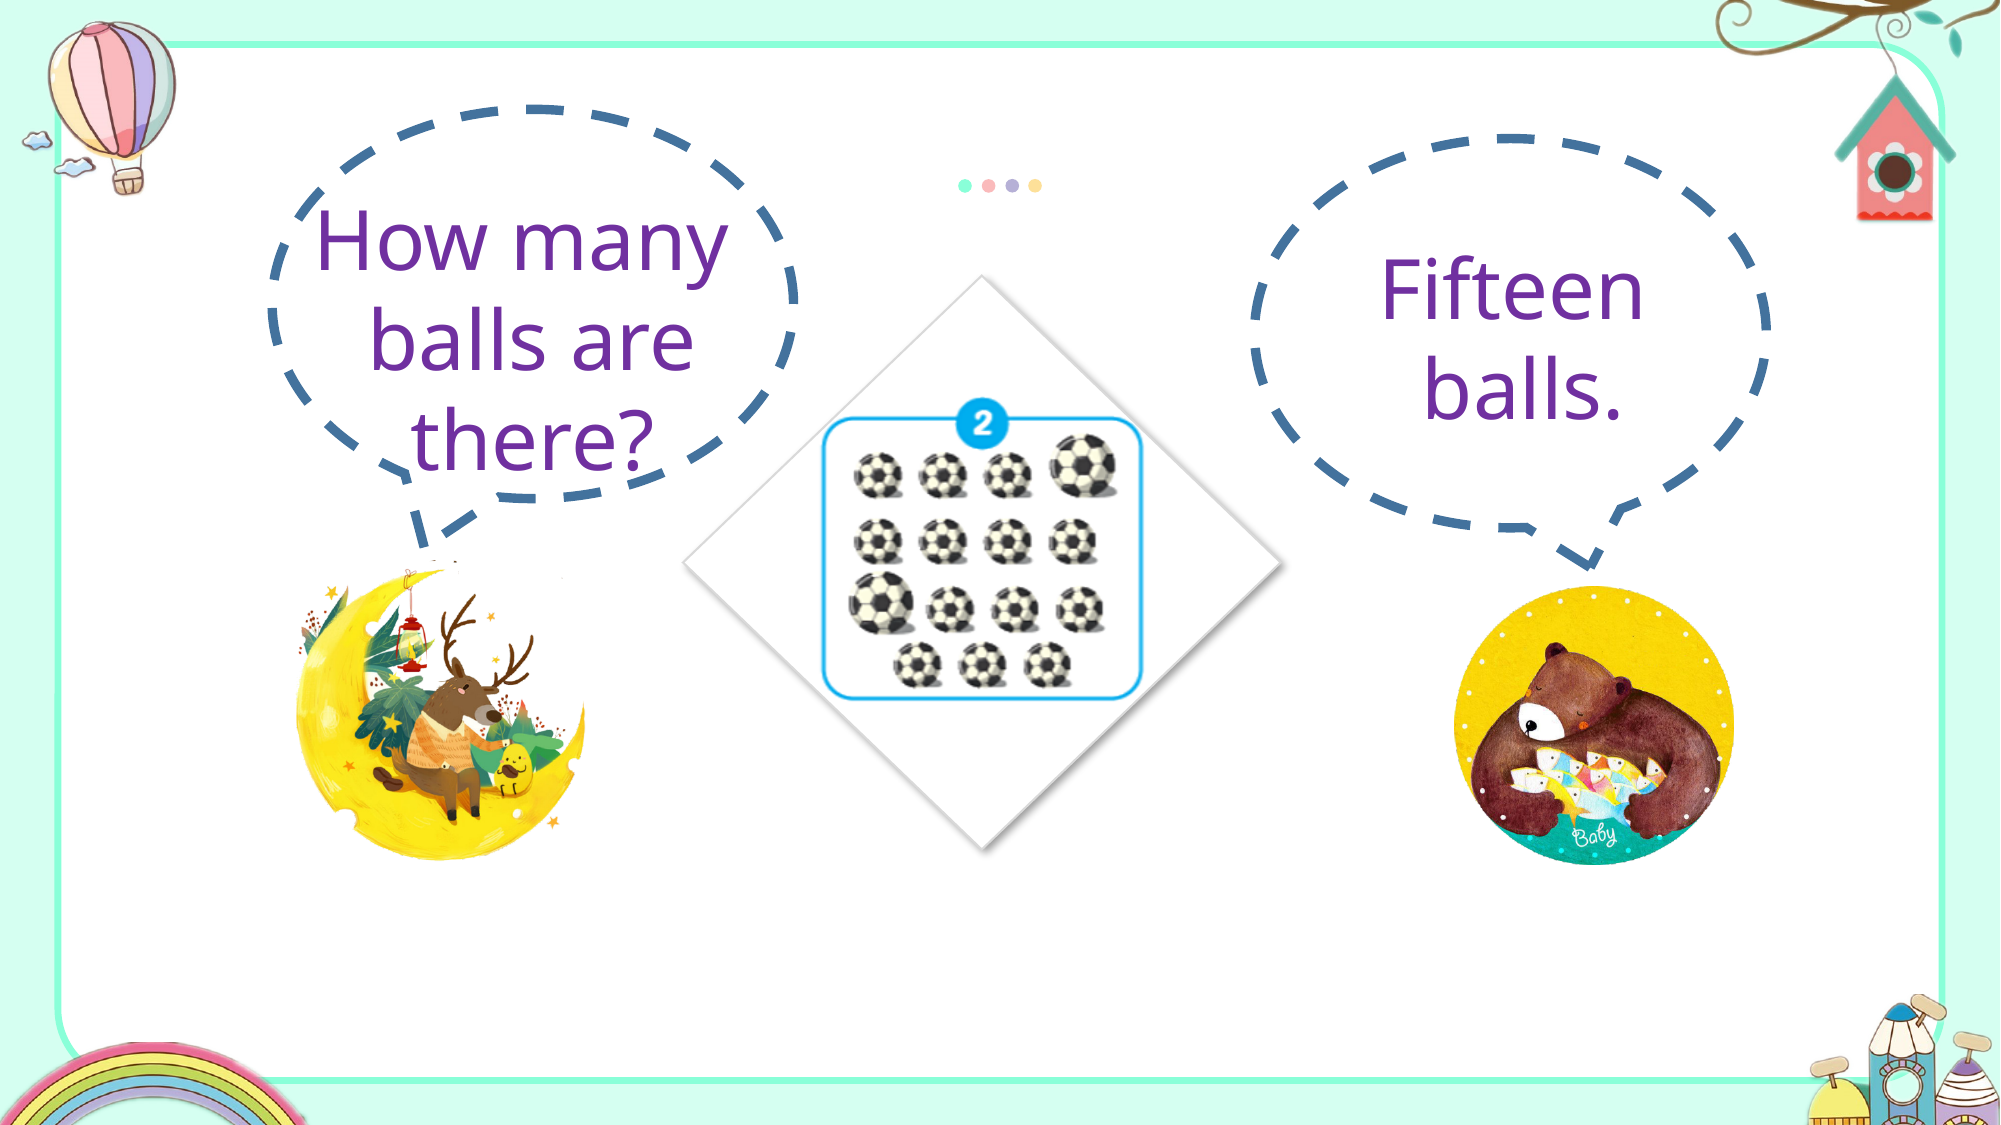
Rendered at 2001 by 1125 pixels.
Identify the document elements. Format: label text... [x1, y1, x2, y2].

picture [0, 0, 184, 202]
picture [0, 1042, 337, 1125]
text_box [410, 495, 585, 549]
picture [810, 383, 1154, 709]
picture [1696, 0, 2000, 232]
text_box How many balls are there? [114, 179, 950, 495]
text_box [1295, 137, 1696, 228]
picture [285, 552, 594, 865]
text_box Fifteen balls. [1105, 228, 1942, 444]
text_box [1154, 444, 1283, 686]
picture [1454, 586, 1734, 865]
text_box [1298, 444, 1723, 569]
text_box [834, 709, 1130, 851]
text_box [958, 178, 1042, 193]
text_box [950, 274, 1096, 383]
picture [1784, 979, 2000, 1125]
text_box [681, 495, 810, 686]
text_box [332, 108, 733, 179]
